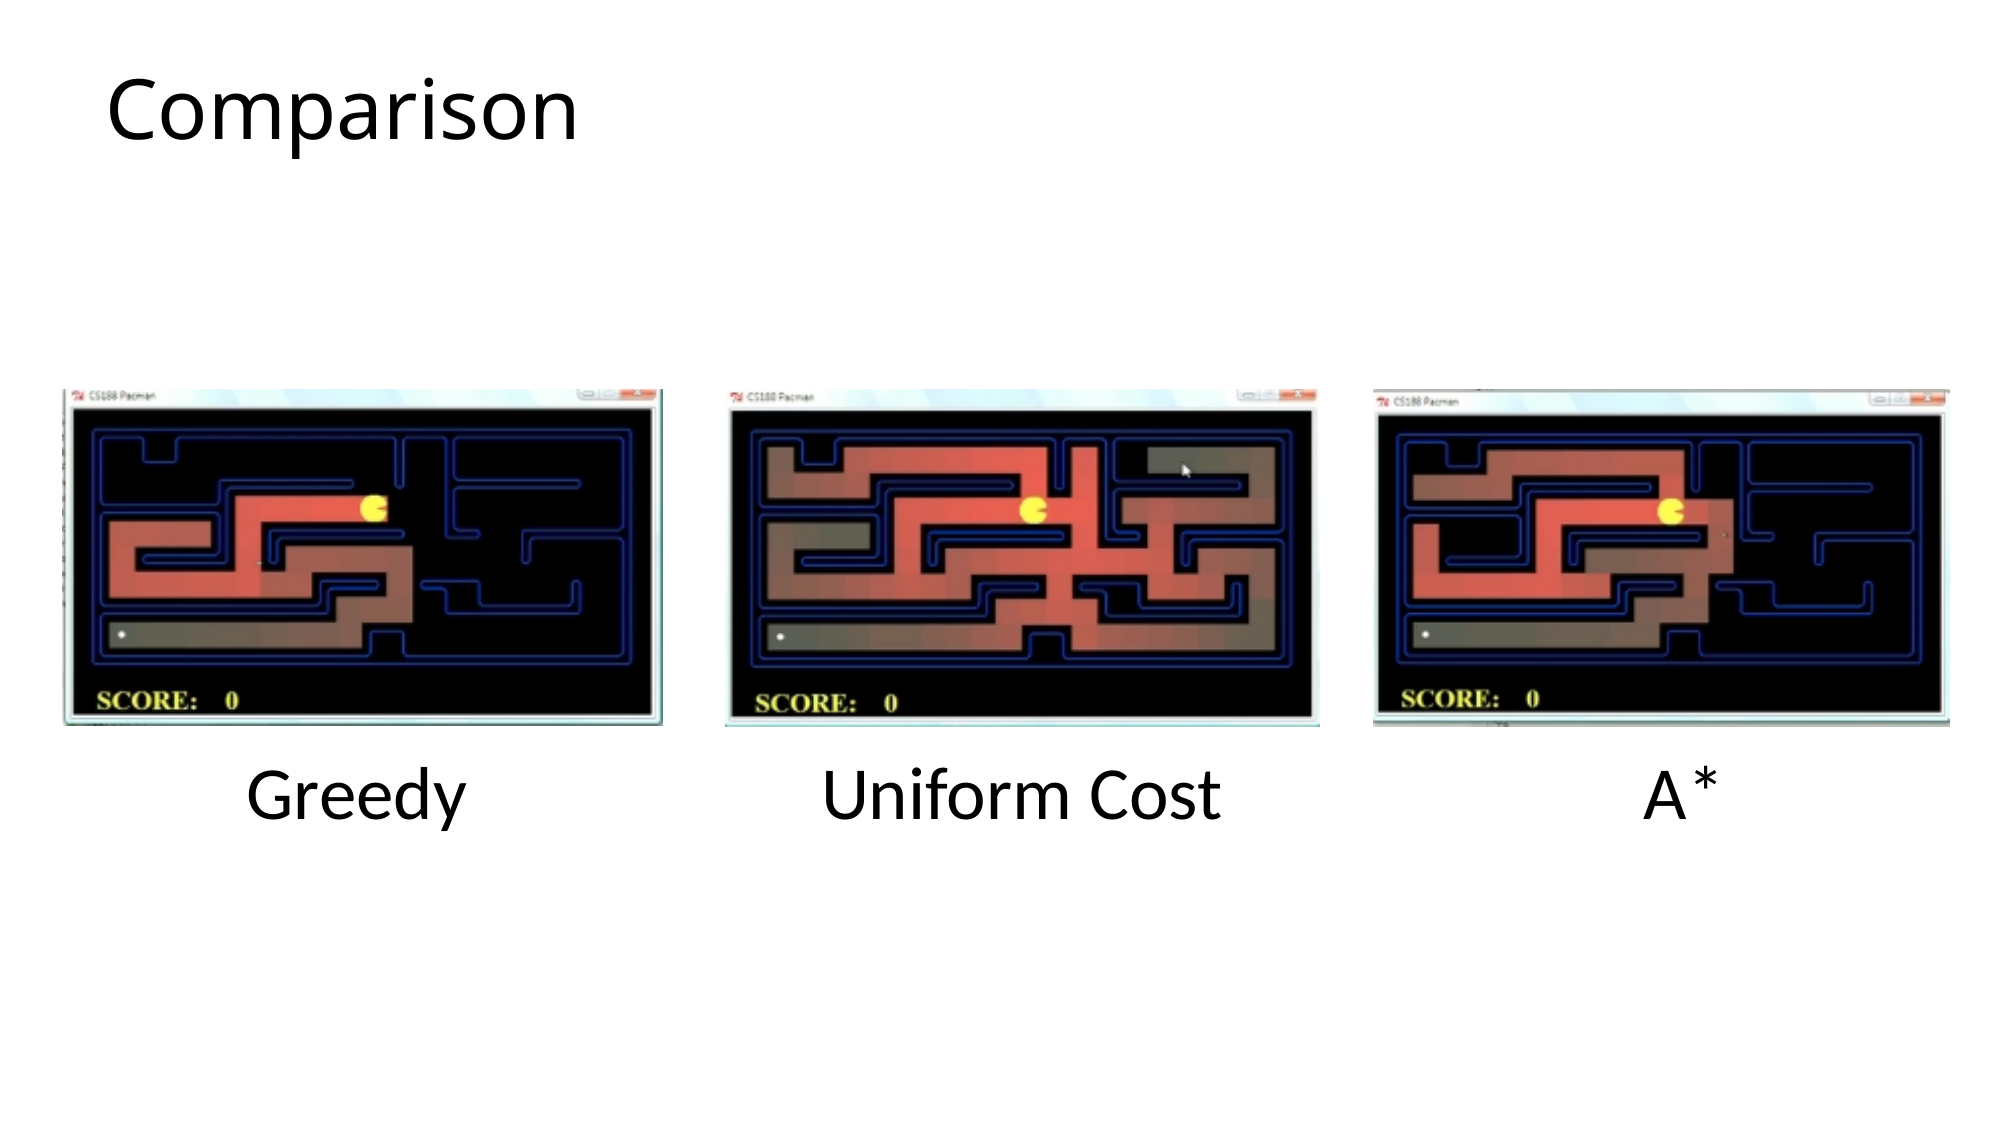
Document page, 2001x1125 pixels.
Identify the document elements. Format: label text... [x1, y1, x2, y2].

title Comparison [90, 60, 1816, 164]
picture [62, 389, 663, 726]
text_box Greedy [232, 737, 483, 843]
picture [1373, 389, 1950, 727]
text_box A* [1629, 737, 1740, 843]
text_box Uniform Cost [806, 737, 1238, 843]
picture [724, 389, 1320, 727]
